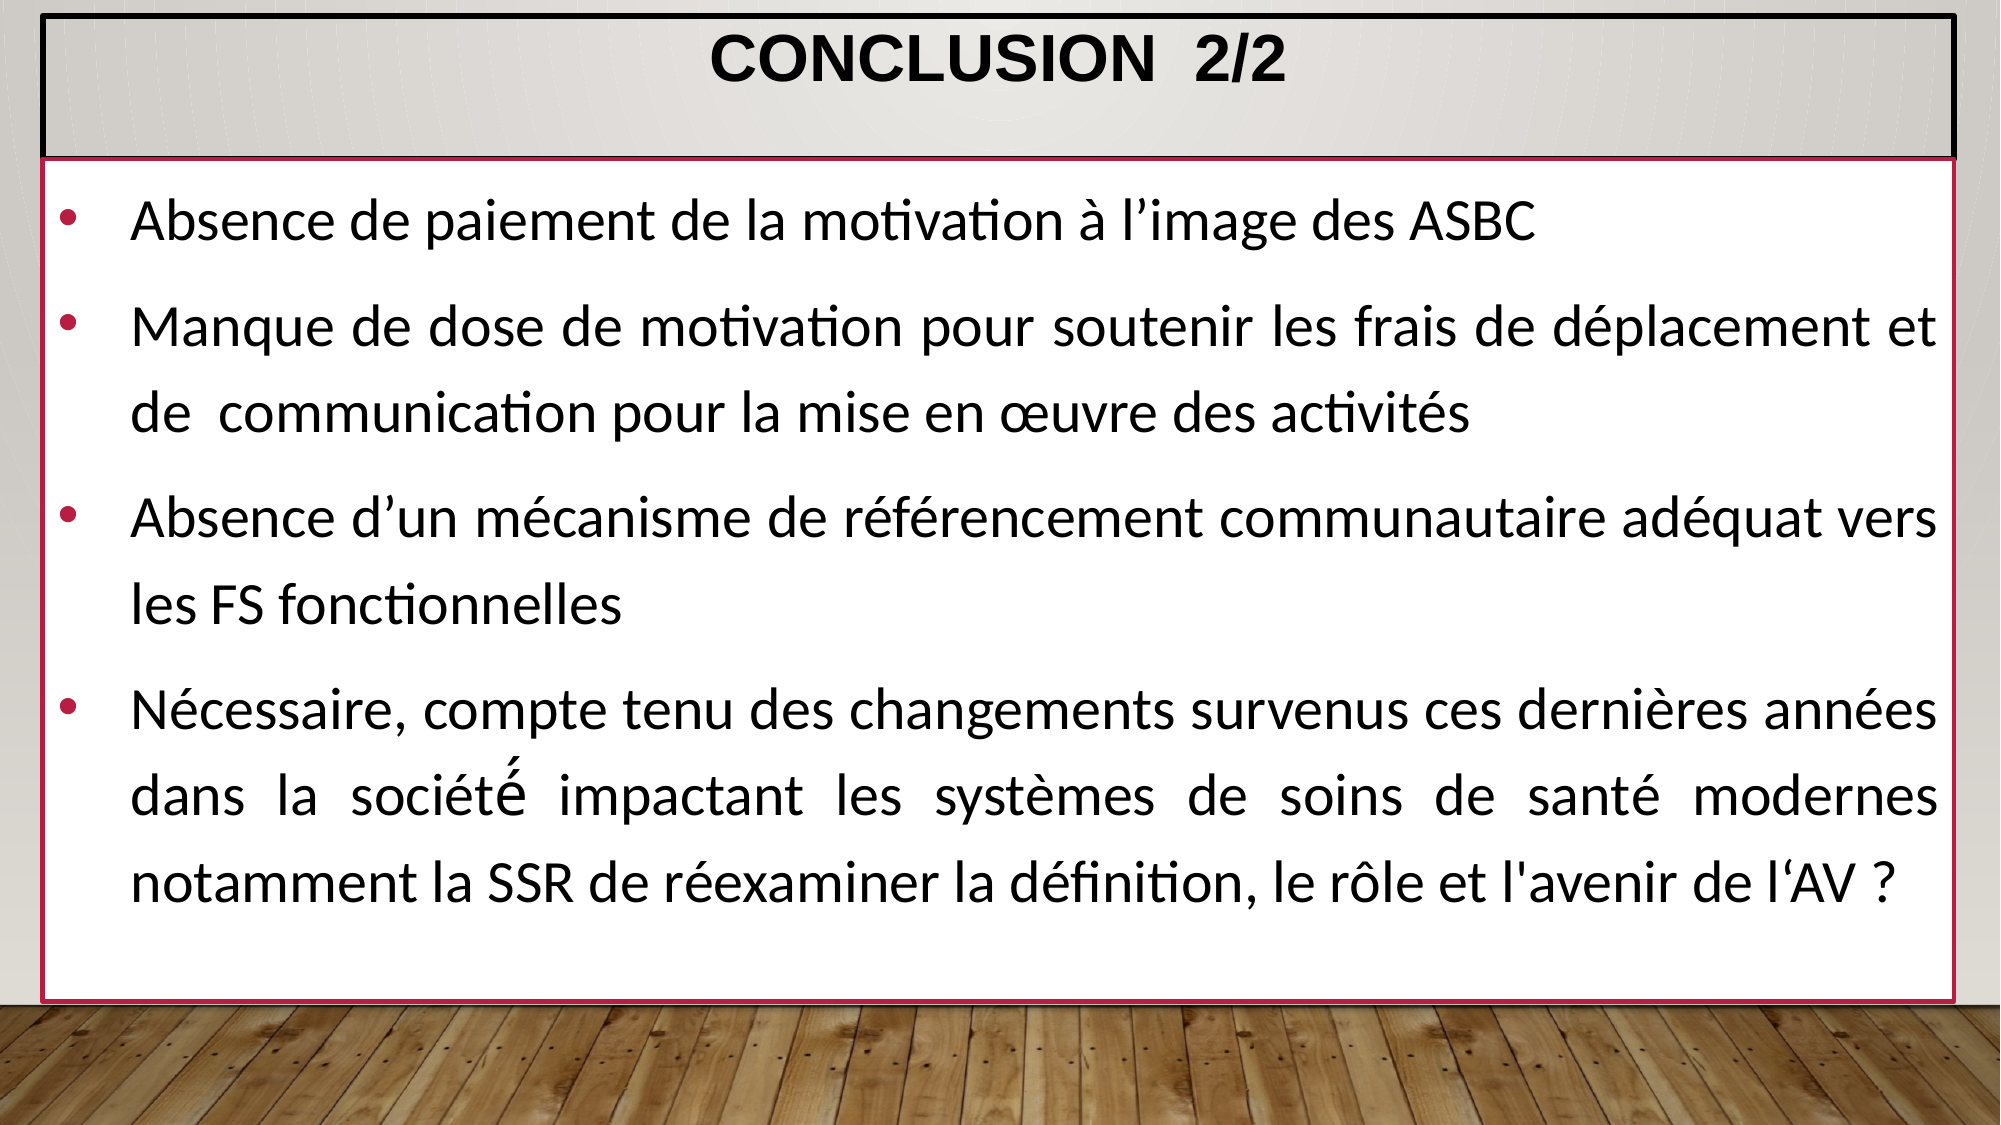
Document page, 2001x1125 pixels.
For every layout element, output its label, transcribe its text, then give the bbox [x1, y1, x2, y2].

title Conclusion 2/2 [42, 15, 1954, 158]
picture [0, 1005, 2000, 1125]
list Absence de paiement de la motivation à l’image des ASBC Manque de dose de motivation pour soutenir les frais de déplacement et de communication pour la mise en œuvre des activités Absence d’un mécanisme de référencement communautaire adéquat vers les FS fonctionnelles Nécessaire, compte tenu des changements survenus ces dernières années dans la société́ impactant les systèmes de soins de santé modernes notamment la SSR de réexaminer la définition, le rôle et l'avenir de l‘AV ? [41, 158, 1955, 1003]
